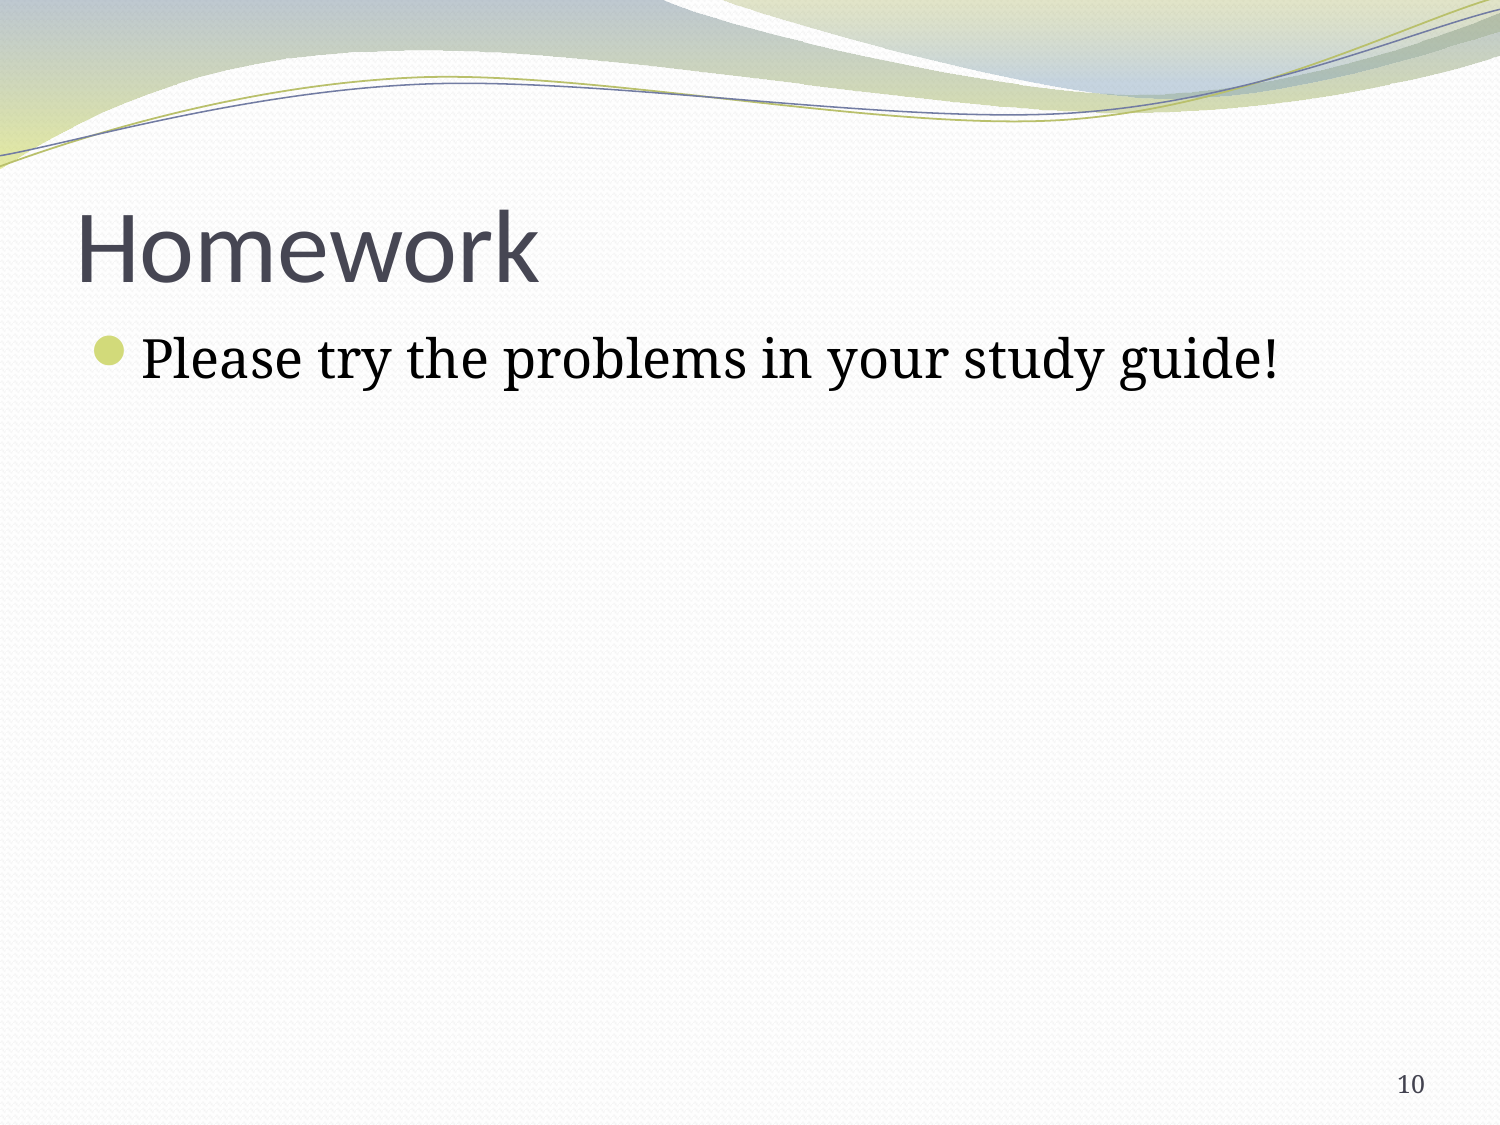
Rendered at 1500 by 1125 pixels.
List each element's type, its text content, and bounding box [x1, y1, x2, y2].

slide_number 10 [1299, 1042, 1425, 1103]
title Homework [75, 115, 1425, 303]
list Please try the problems in your study guide! [75, 317, 1425, 1038]
